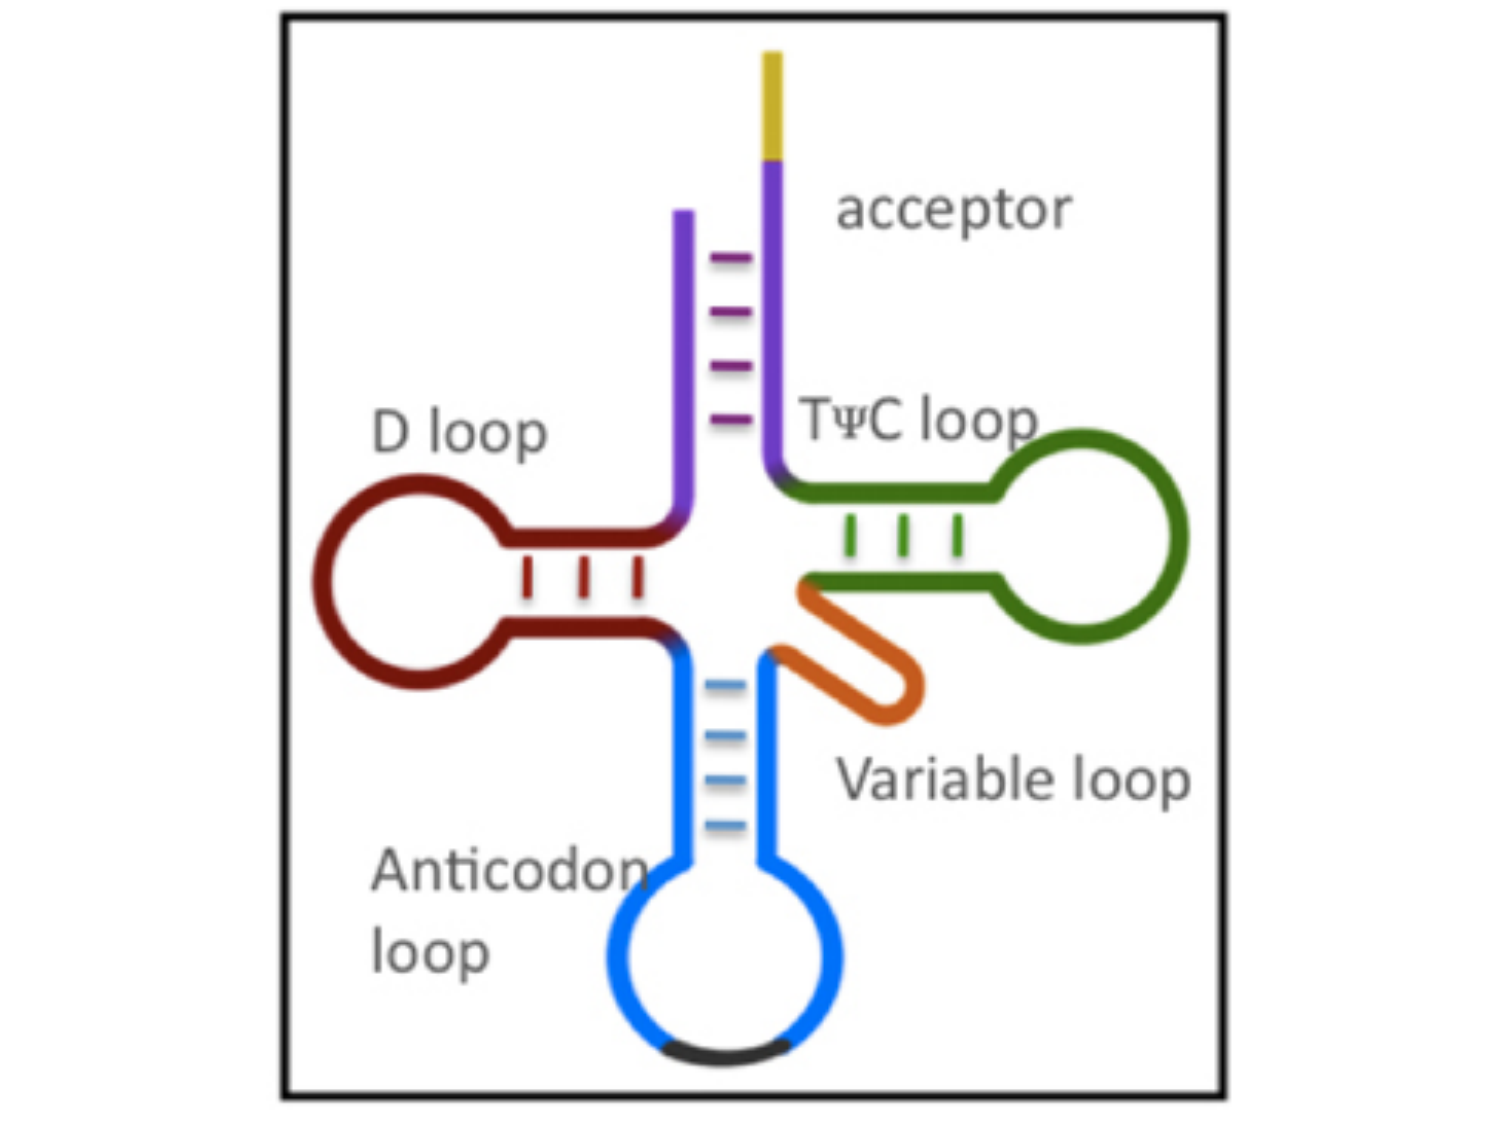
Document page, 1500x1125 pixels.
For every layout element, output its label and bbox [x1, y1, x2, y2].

picture [265, 0, 1247, 1125]
